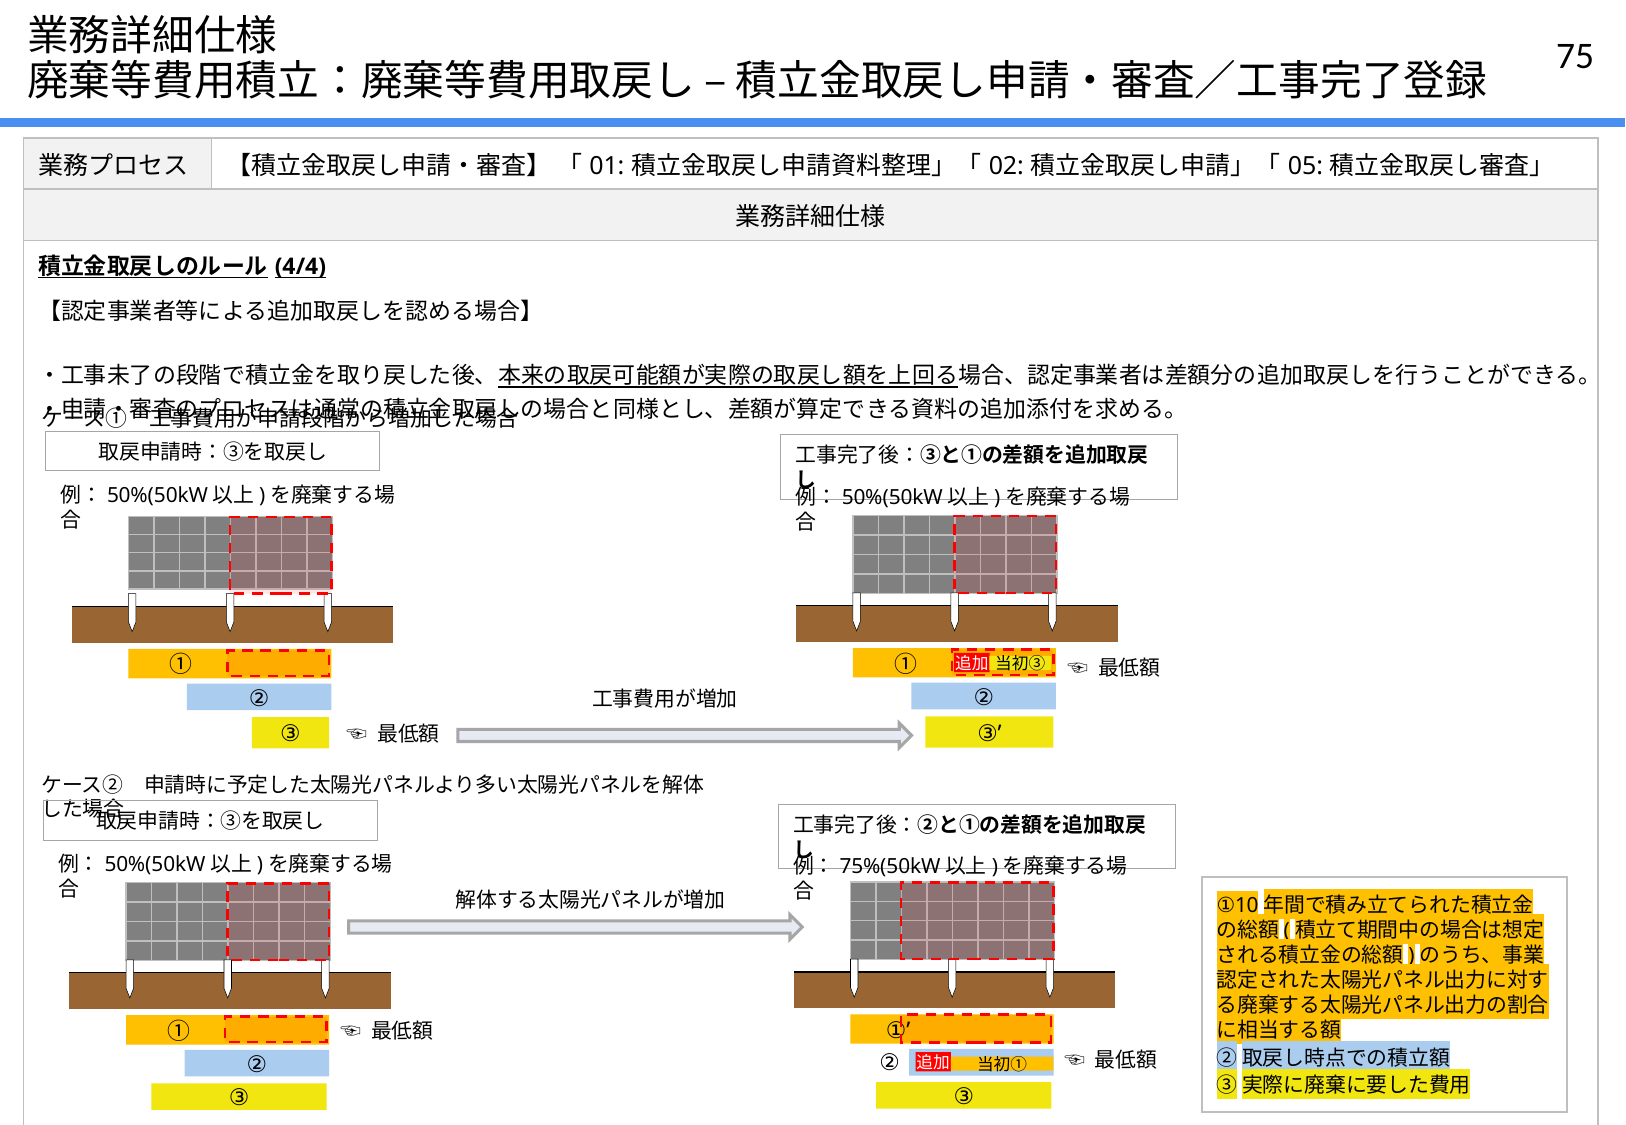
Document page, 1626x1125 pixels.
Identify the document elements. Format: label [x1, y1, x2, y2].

text_box [251, 716, 330, 749]
text_box [127, 592, 137, 635]
text_box [849, 958, 860, 1001]
text_box [849, 1013, 1055, 1077]
text_box [1201, 876, 1567, 1113]
table_header [212, 139, 1597, 188]
text_box [354, 717, 432, 749]
text_box [778, 804, 1176, 1001]
table_header [794, 973, 1115, 1008]
table_header [24, 139, 211, 188]
text_box [43, 843, 420, 1001]
table_header [69, 973, 391, 1009]
text_box [551, 883, 630, 915]
text_box [875, 1081, 1052, 1110]
text_box [457, 723, 912, 748]
text_box [348, 914, 803, 940]
title [11, 3, 1576, 116]
text_box [910, 682, 1057, 710]
table_header [796, 606, 1118, 642]
text_box [26, 397, 733, 471]
text_box [184, 1049, 330, 1077]
text_box [348, 1014, 426, 1046]
text_box [852, 647, 1057, 679]
text_box [26, 763, 733, 841]
text_box [127, 648, 333, 679]
text_box [1075, 650, 1153, 683]
table_cell [24, 241, 1597, 1125]
table_header [72, 607, 393, 643]
table_cell [24, 190, 1597, 240]
text_box [626, 682, 704, 714]
text_box [125, 958, 135, 1001]
text_box [851, 591, 862, 634]
text_box [780, 434, 1178, 634]
text_box [924, 715, 1055, 749]
text_box [1071, 1043, 1150, 1076]
text_box [125, 1014, 330, 1046]
text_box [150, 1082, 328, 1111]
text_box [186, 682, 333, 711]
text_box [45, 474, 422, 635]
